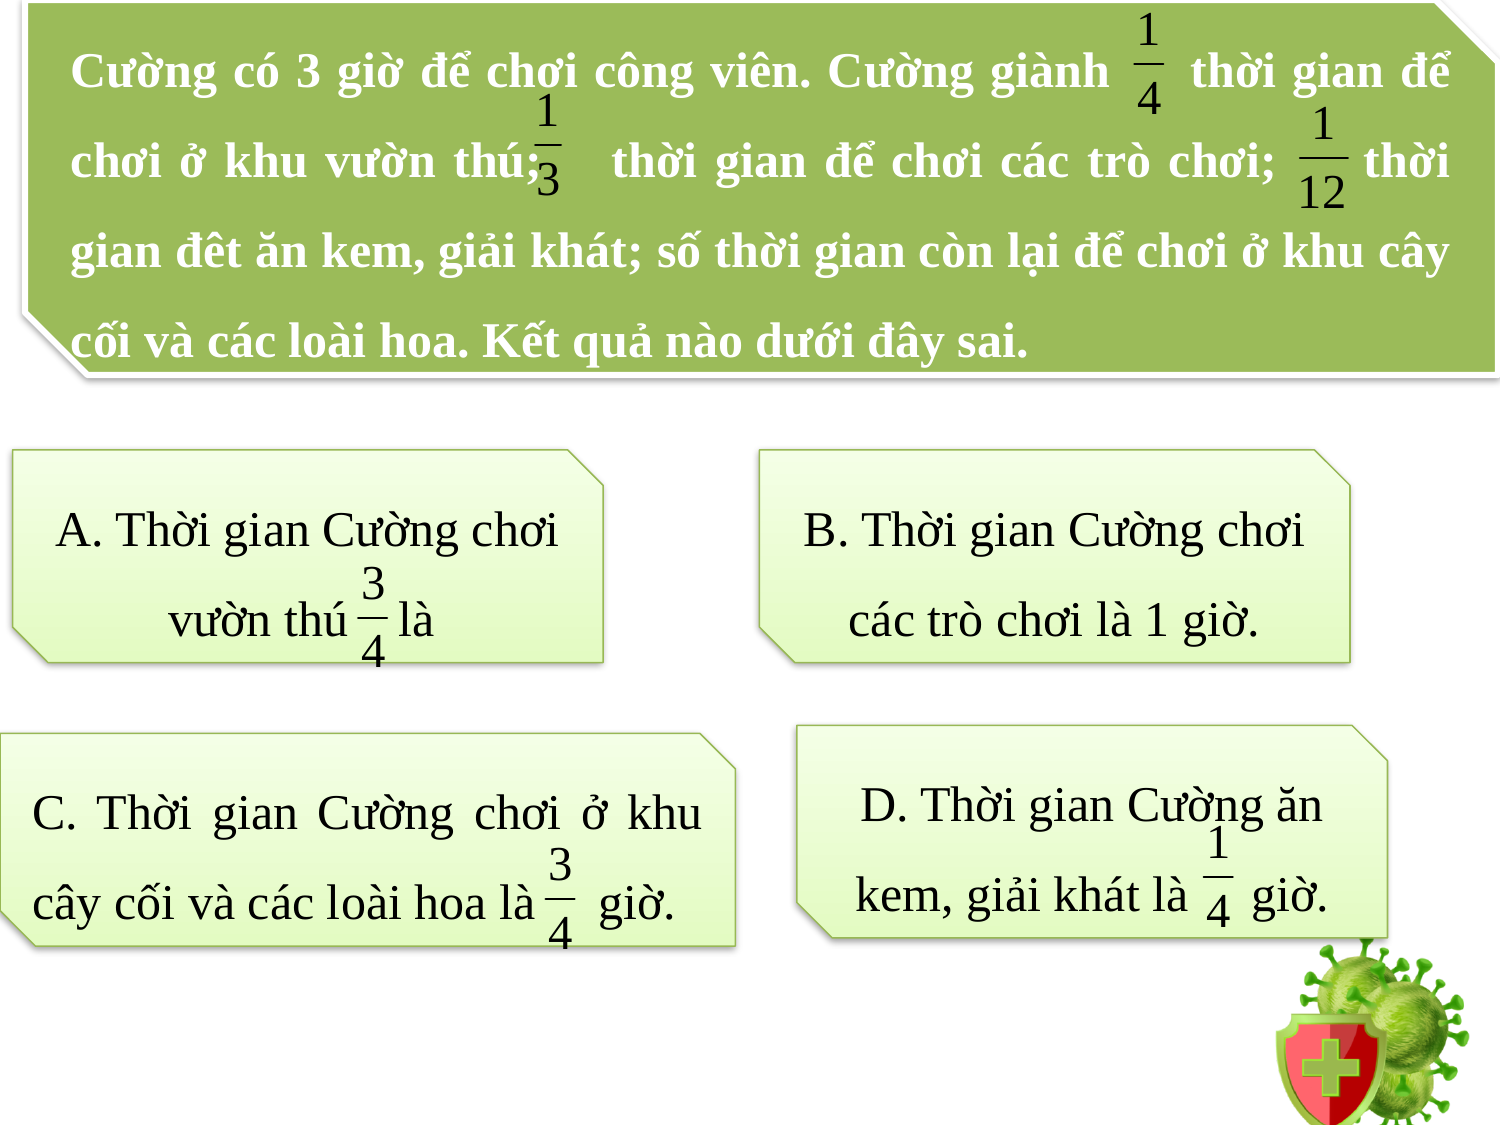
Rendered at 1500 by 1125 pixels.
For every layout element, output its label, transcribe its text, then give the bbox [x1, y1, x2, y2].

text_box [526, 79, 572, 207]
text_box C. Thời gian Cường chơi ở khu cây cối và các loài hoa là giờ. [0, 732, 737, 947]
picture [1233, 912, 1500, 1125]
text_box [1125, 0, 1176, 126]
text_box D. Thời gian Cường ăn kem, giải khát là giờ. [796, 724, 1389, 939]
text_box Cường có 3 giờ để chơi công viên. Cường giành thời gian để chơi ở khu vườn thú; thời gian để chơi các trò chơi; thời gian đêt ăn kem, giải khát; số thời gian còn lại để chơi ở khu cây cối và các loài hoa. Kết quả nào dưới đây sai. [21, 0, 1500, 379]
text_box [537, 833, 587, 960]
text_box A. Thời gian Cường chơi vườn thú là [11, 449, 604, 664]
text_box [1291, 92, 1357, 220]
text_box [349, 552, 399, 679]
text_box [1195, 811, 1245, 939]
text_box B. Thời gian Cường chơi các trò chơi là 1 giờ. [758, 449, 1351, 664]
